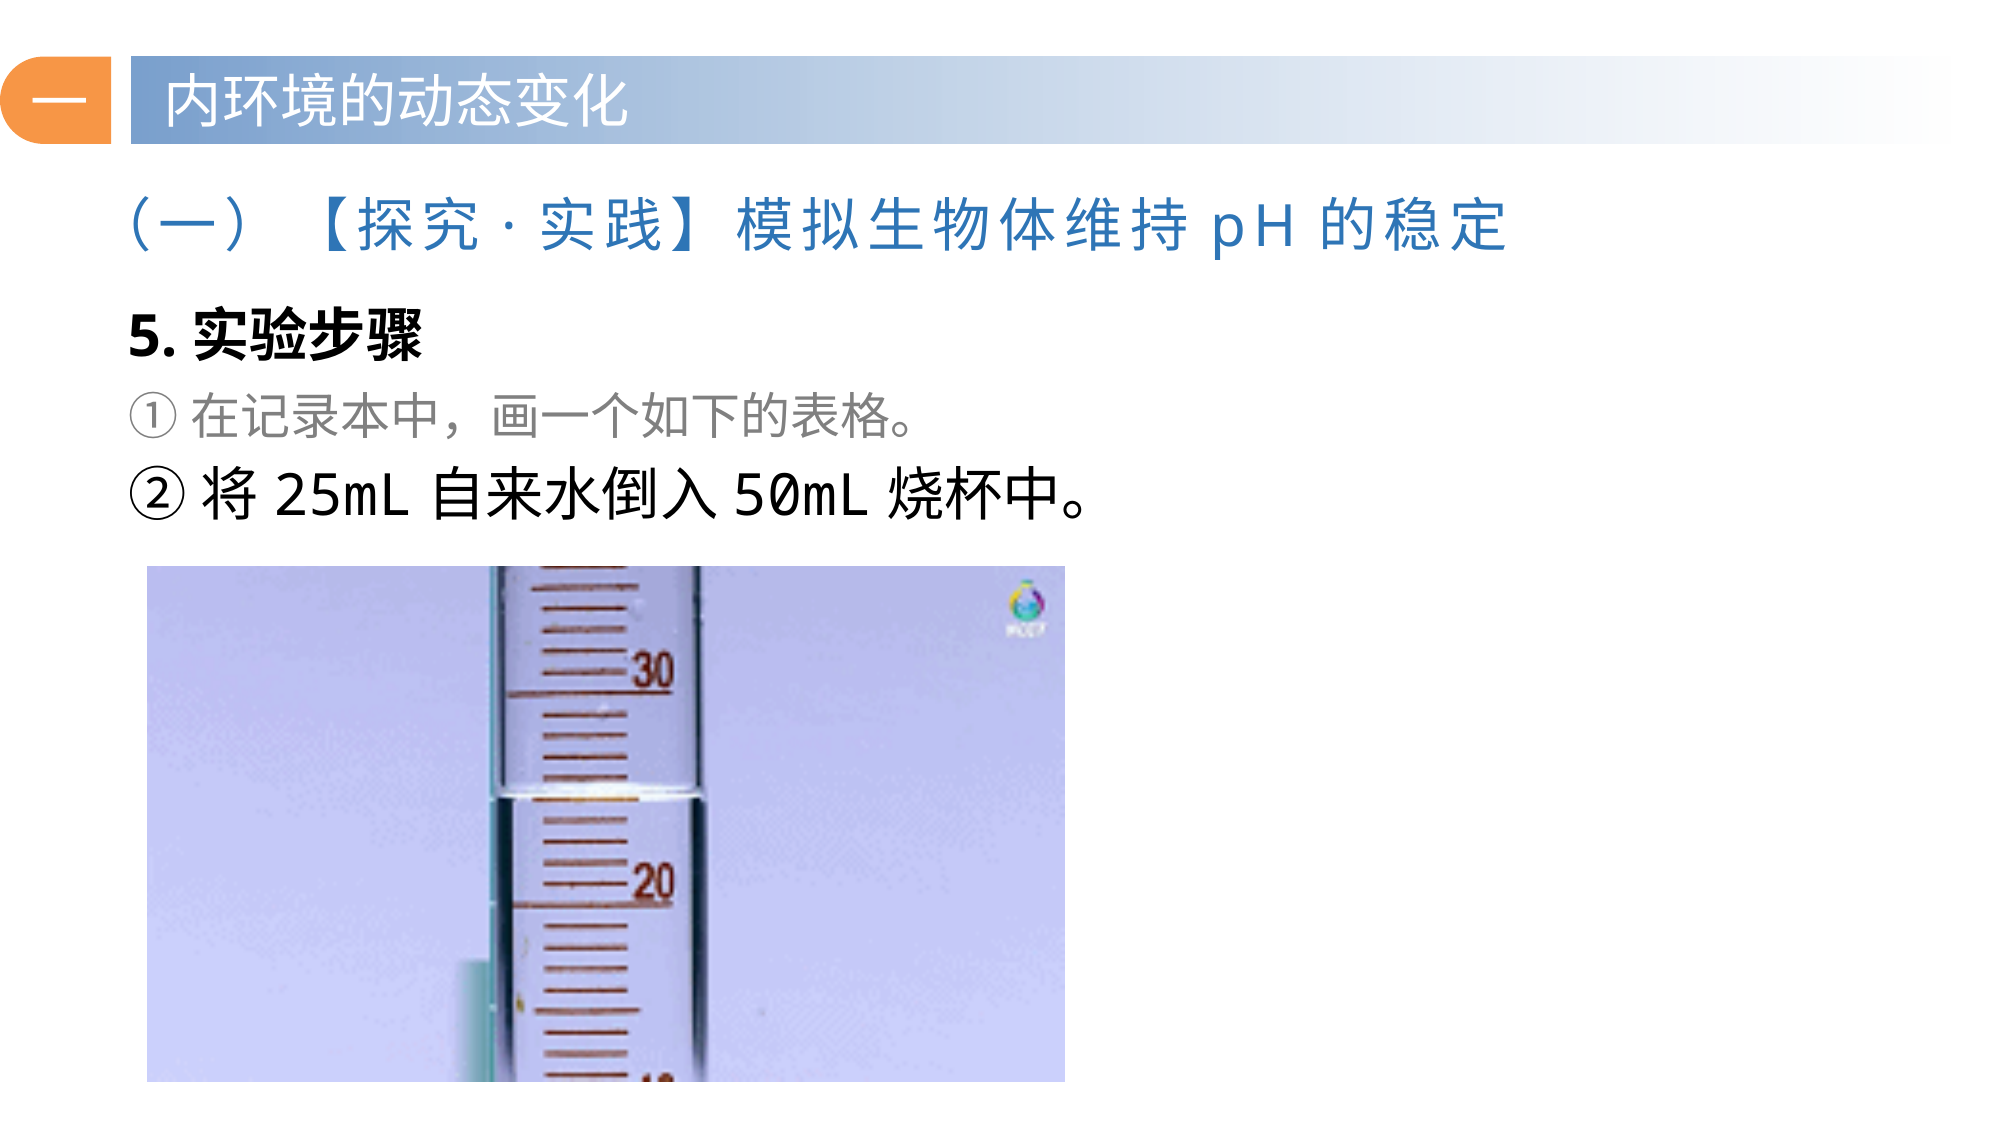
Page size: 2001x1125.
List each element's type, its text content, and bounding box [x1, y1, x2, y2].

text_box 一 [20, 55, 114, 146]
text_box ②将25mL自来水倒入50mL烧杯中。 [113, 449, 1099, 534]
text_box ①在记录本中，画一个如下的表格。 [113, 376, 1099, 449]
text_box 内环境的动态变化 [164, 63, 631, 134]
text_box 5.实验步骤 [112, 291, 440, 376]
text_box （一）【探究·实践】模拟生物体维持pH的稳定 [78, 181, 1523, 266]
picture [147, 566, 1065, 1082]
